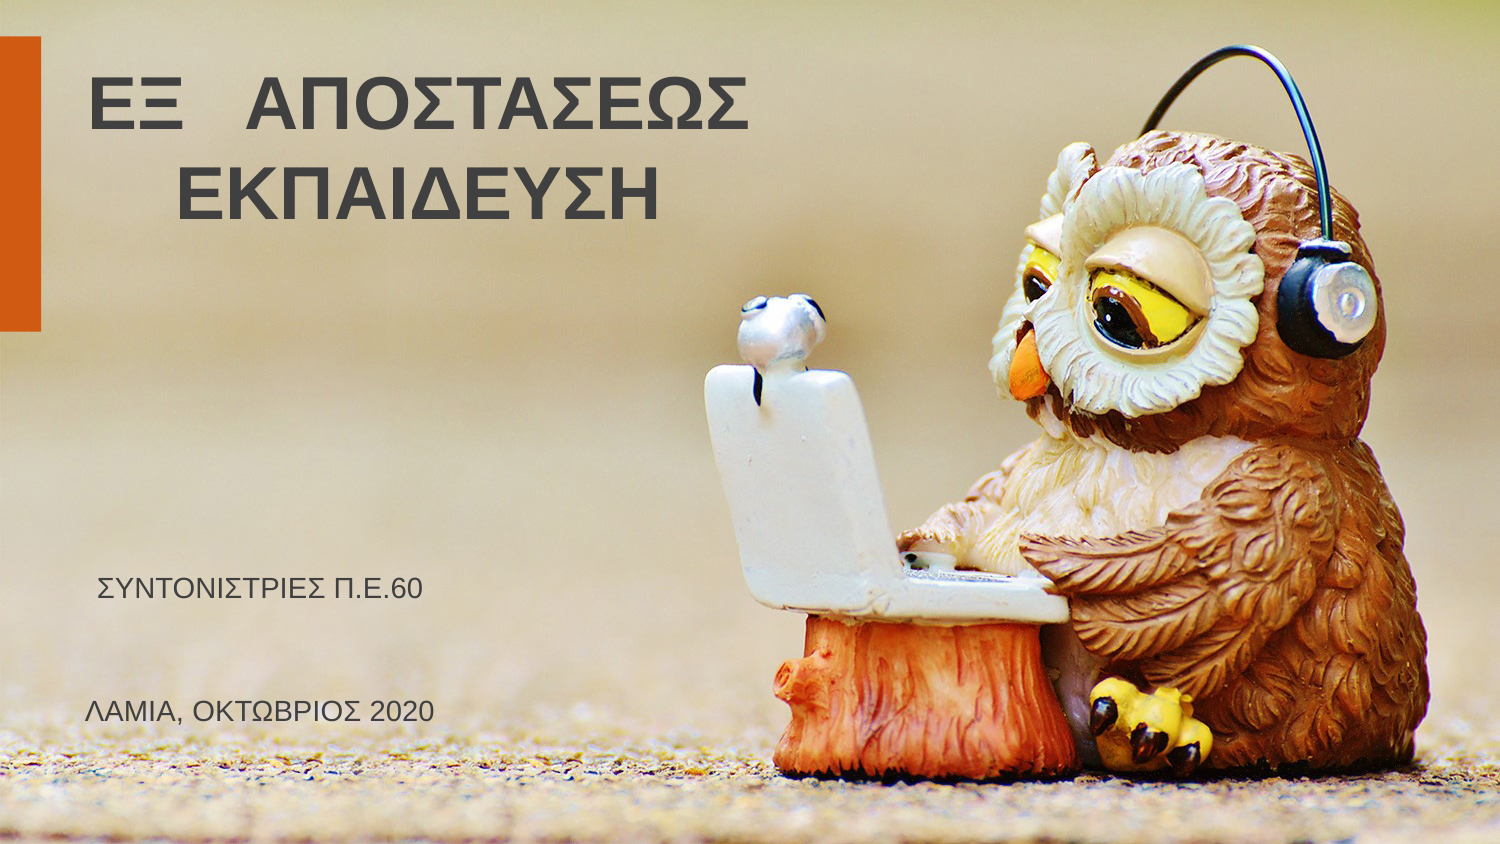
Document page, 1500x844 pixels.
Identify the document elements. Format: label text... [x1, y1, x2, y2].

list ΛΑΜΙΑ, ΟΚΤΩΒΡΙΟΣ 2020 [70, 667, 661, 751]
list ΕΞ ΑΠΟΣΤΑΣΕΩΣ ΕΚΠΑΙΔΕΥΣΗ [64, 50, 774, 240]
picture [0, 0, 1500, 844]
text_box ΣΥΝΤΟΝΙΣΤΡΙΕΣ Π.Ε.60 [82, 562, 586, 613]
